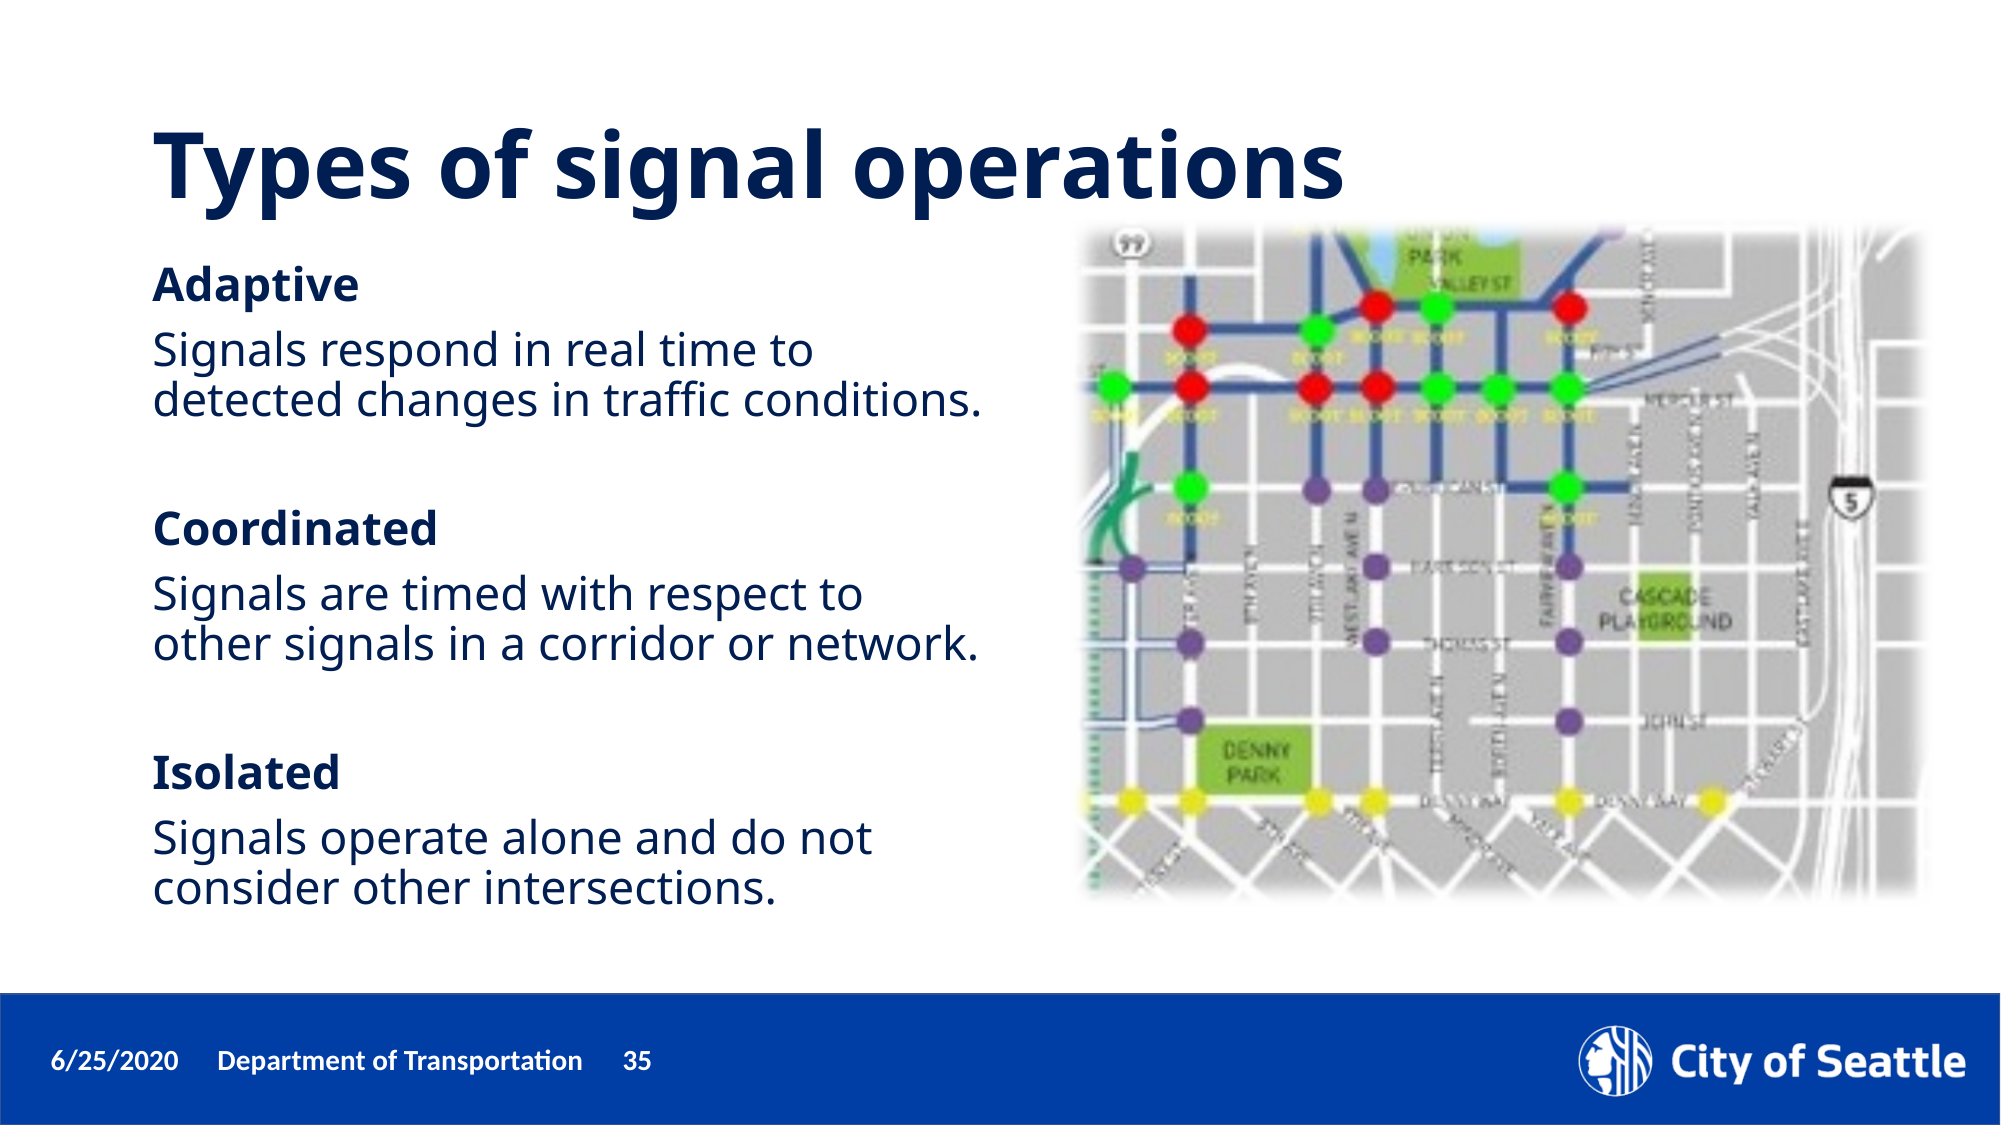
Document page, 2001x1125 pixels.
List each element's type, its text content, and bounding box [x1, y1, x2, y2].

picture [1071, 218, 1934, 907]
title Types of signal operations [137, 59, 1863, 278]
list Adaptive Signals respond in real time to detected changes in traffic conditions. Coordinated Signals are timed with respect to other signals in a corridor or network. Isolated Signals operate alone and do not consider other intersections. [137, 253, 1000, 980]
picture [1544, 993, 2000, 1125]
